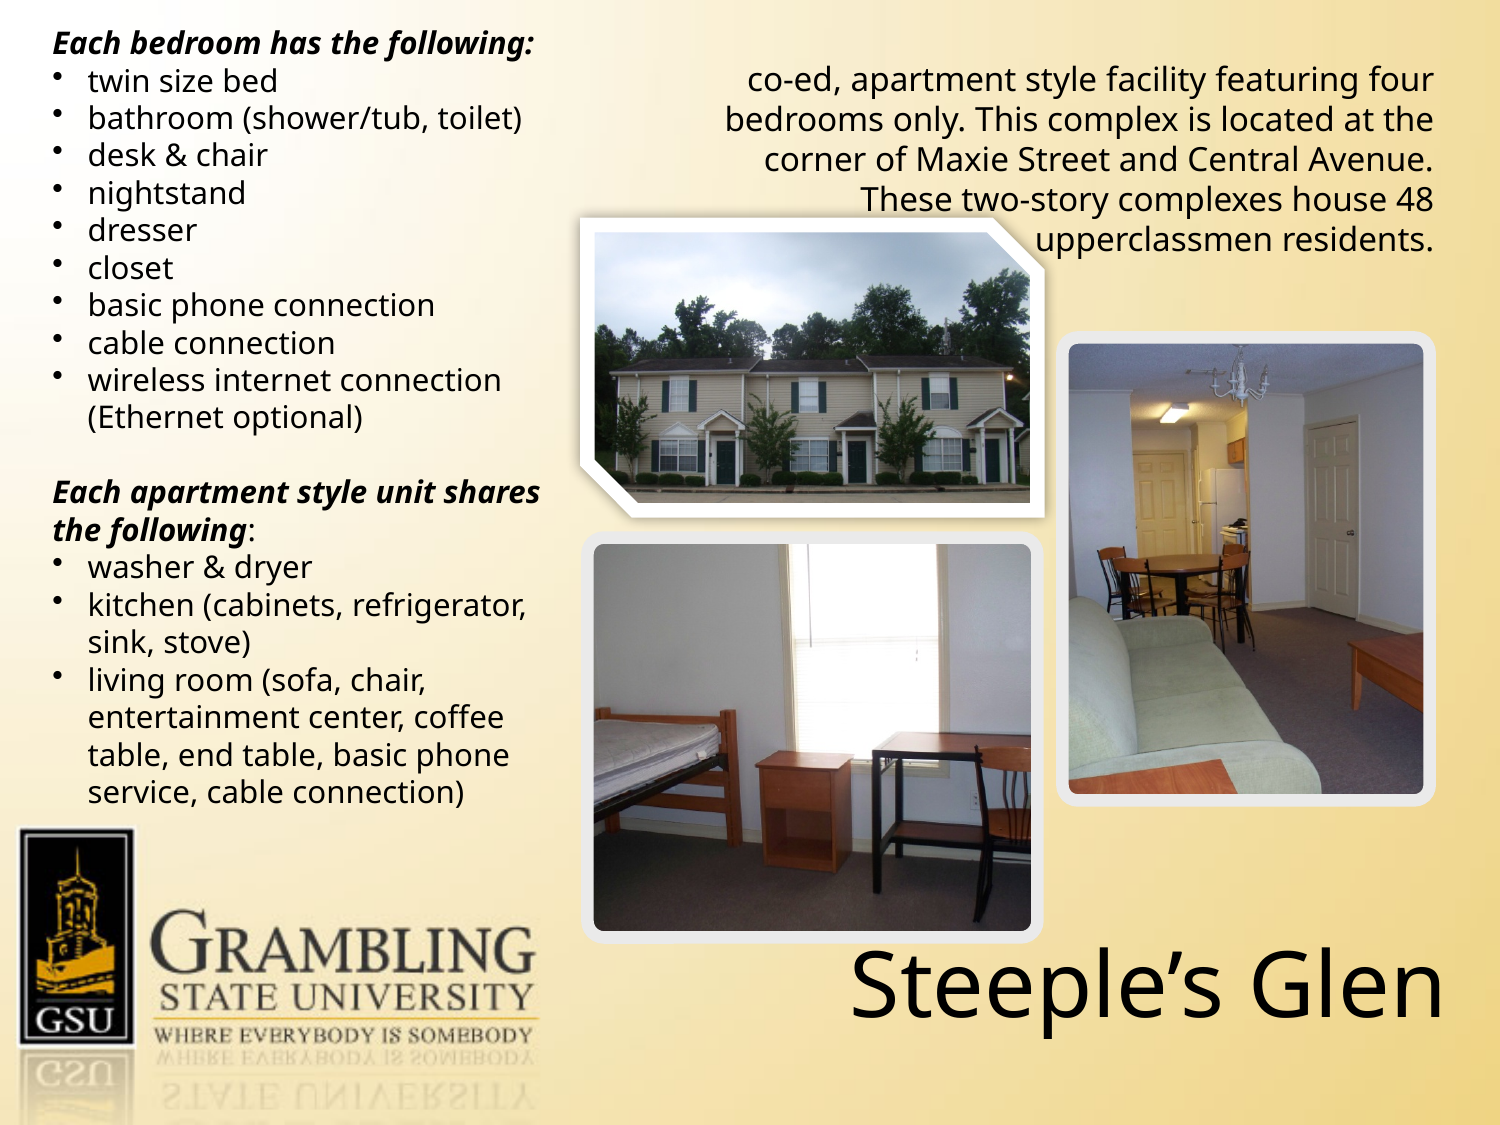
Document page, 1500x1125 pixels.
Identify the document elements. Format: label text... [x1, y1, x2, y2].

text_box Each bedroom has the following: twin size bed bathroom (shower/tub, toilet) desk & chair nightstand dresser closet basic phone connection cable connection wireless internet connection (Ethernet optional) Each apartment style unit shares the following: washer & dryer kitchen (cabinets, refrigerator, sink, stove) living room (sofa, chair, entertainment center, coffee table, end table, basic phone service, cable connection) [37, 15, 575, 817]
title Steeple’s Glen [562, 887, 1463, 1075]
text_box co-ed, apartment style facility featuring four bedrooms only. This complex is located at the corner of Maxie Street and Central Avenue. These two-story complexes house 48 upperclassmen residents. [699, 50, 1450, 265]
picture [0, 0, 1500, 1125]
